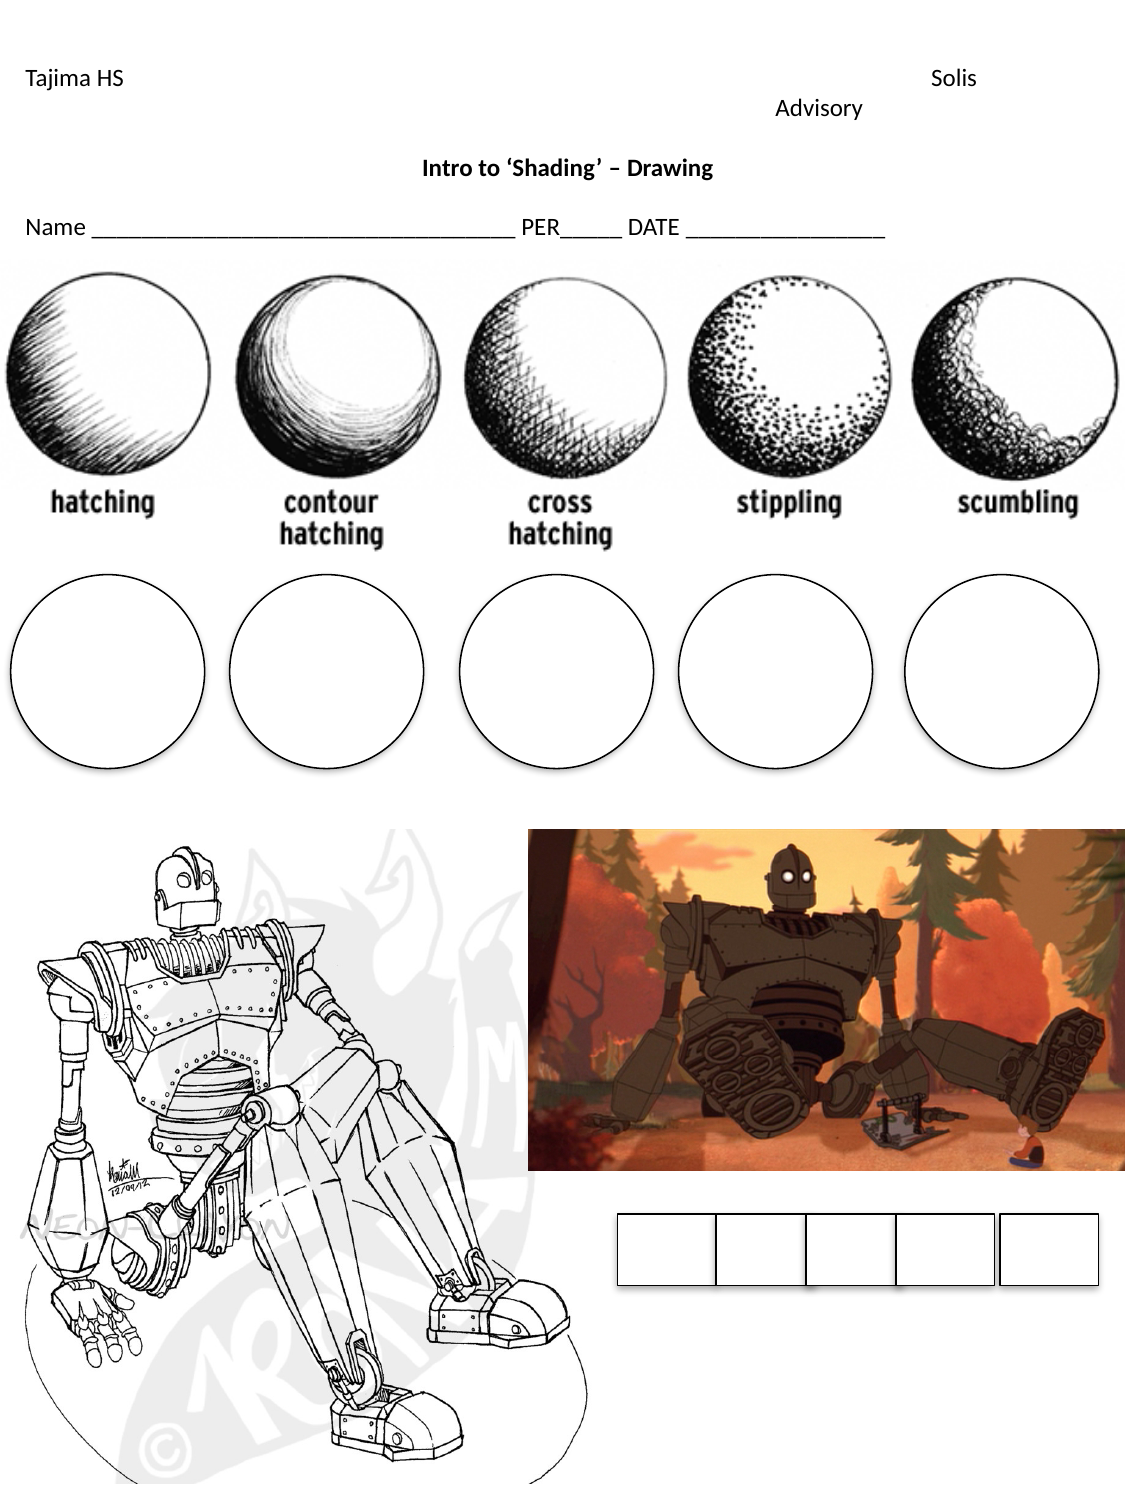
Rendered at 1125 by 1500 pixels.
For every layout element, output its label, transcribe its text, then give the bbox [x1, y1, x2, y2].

picture [0, 237, 1125, 557]
picture [10, 829, 1125, 1484]
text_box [617, 1213, 1100, 1286]
text_box [904, 573, 1100, 770]
text_box Tajima HS Solis Advisory Intro to ‘Shading’ – Drawing Name __________________________________ PER_____ DATE ________________ [10, 53, 1125, 236]
text_box [458, 573, 655, 770]
text_box [228, 573, 425, 770]
text_box [9, 573, 206, 770]
text_box [677, 573, 874, 770]
